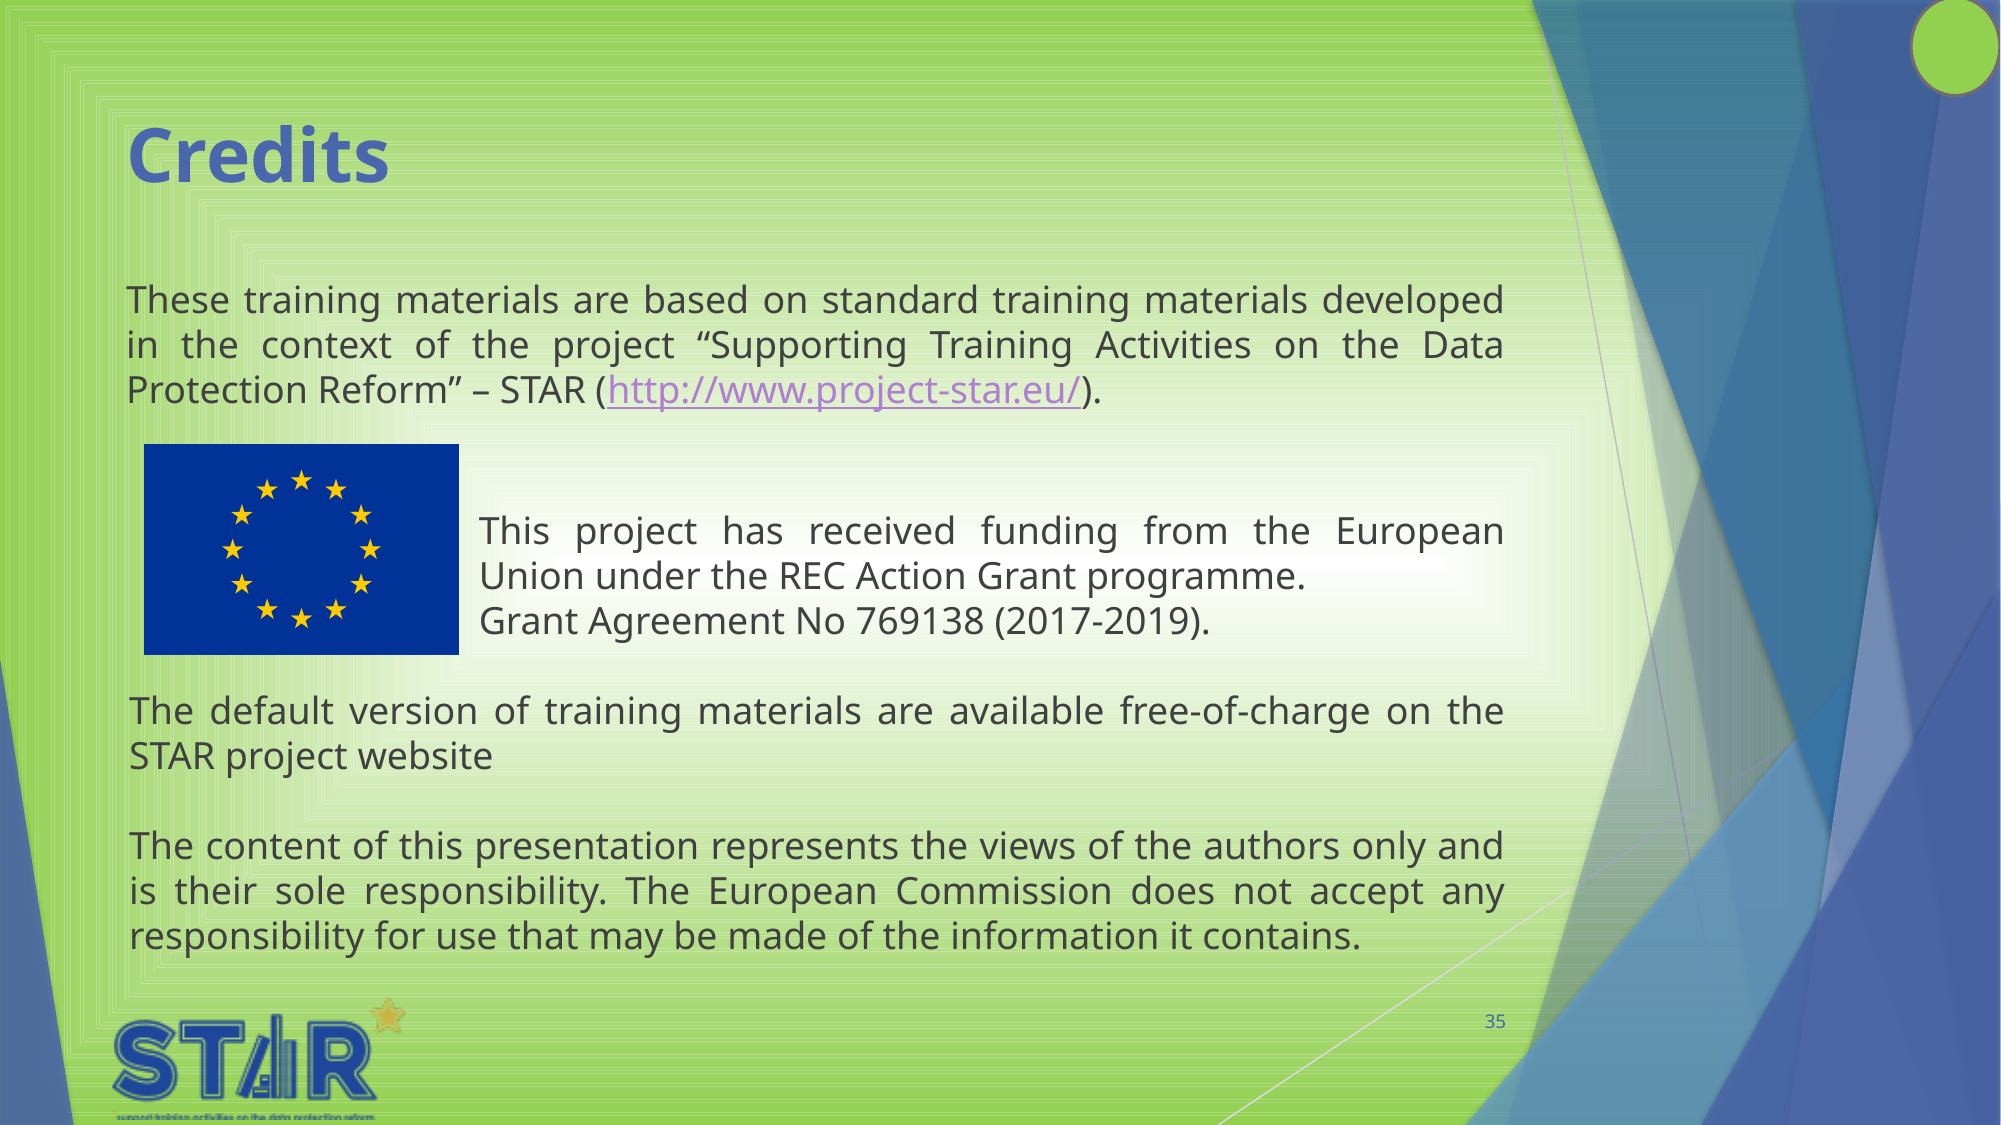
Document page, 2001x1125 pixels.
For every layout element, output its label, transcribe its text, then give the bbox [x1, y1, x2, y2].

list These training materials are based on standard training materials developed in the context of the project “Supporting Training Activities on the Data Protection Reform” – STAR (http://www.project-star.eu/). This project has received funding from the European Union under the REC Action Grant programme. Grant Agreement No 769138 (2017-2019). The default version of training materials are available free-of-charge on the STAR project website The content of this presentation represents the views of the authors only and is their sole responsibility. The European Commission does not accept any responsibility for use that may be made of the information it contains. [111, 268, 1522, 993]
slide_number 35 [1409, 992, 1522, 1053]
picture [144, 444, 460, 655]
text_box [1909, 0, 2000, 98]
title Credits [111, 99, 1522, 268]
